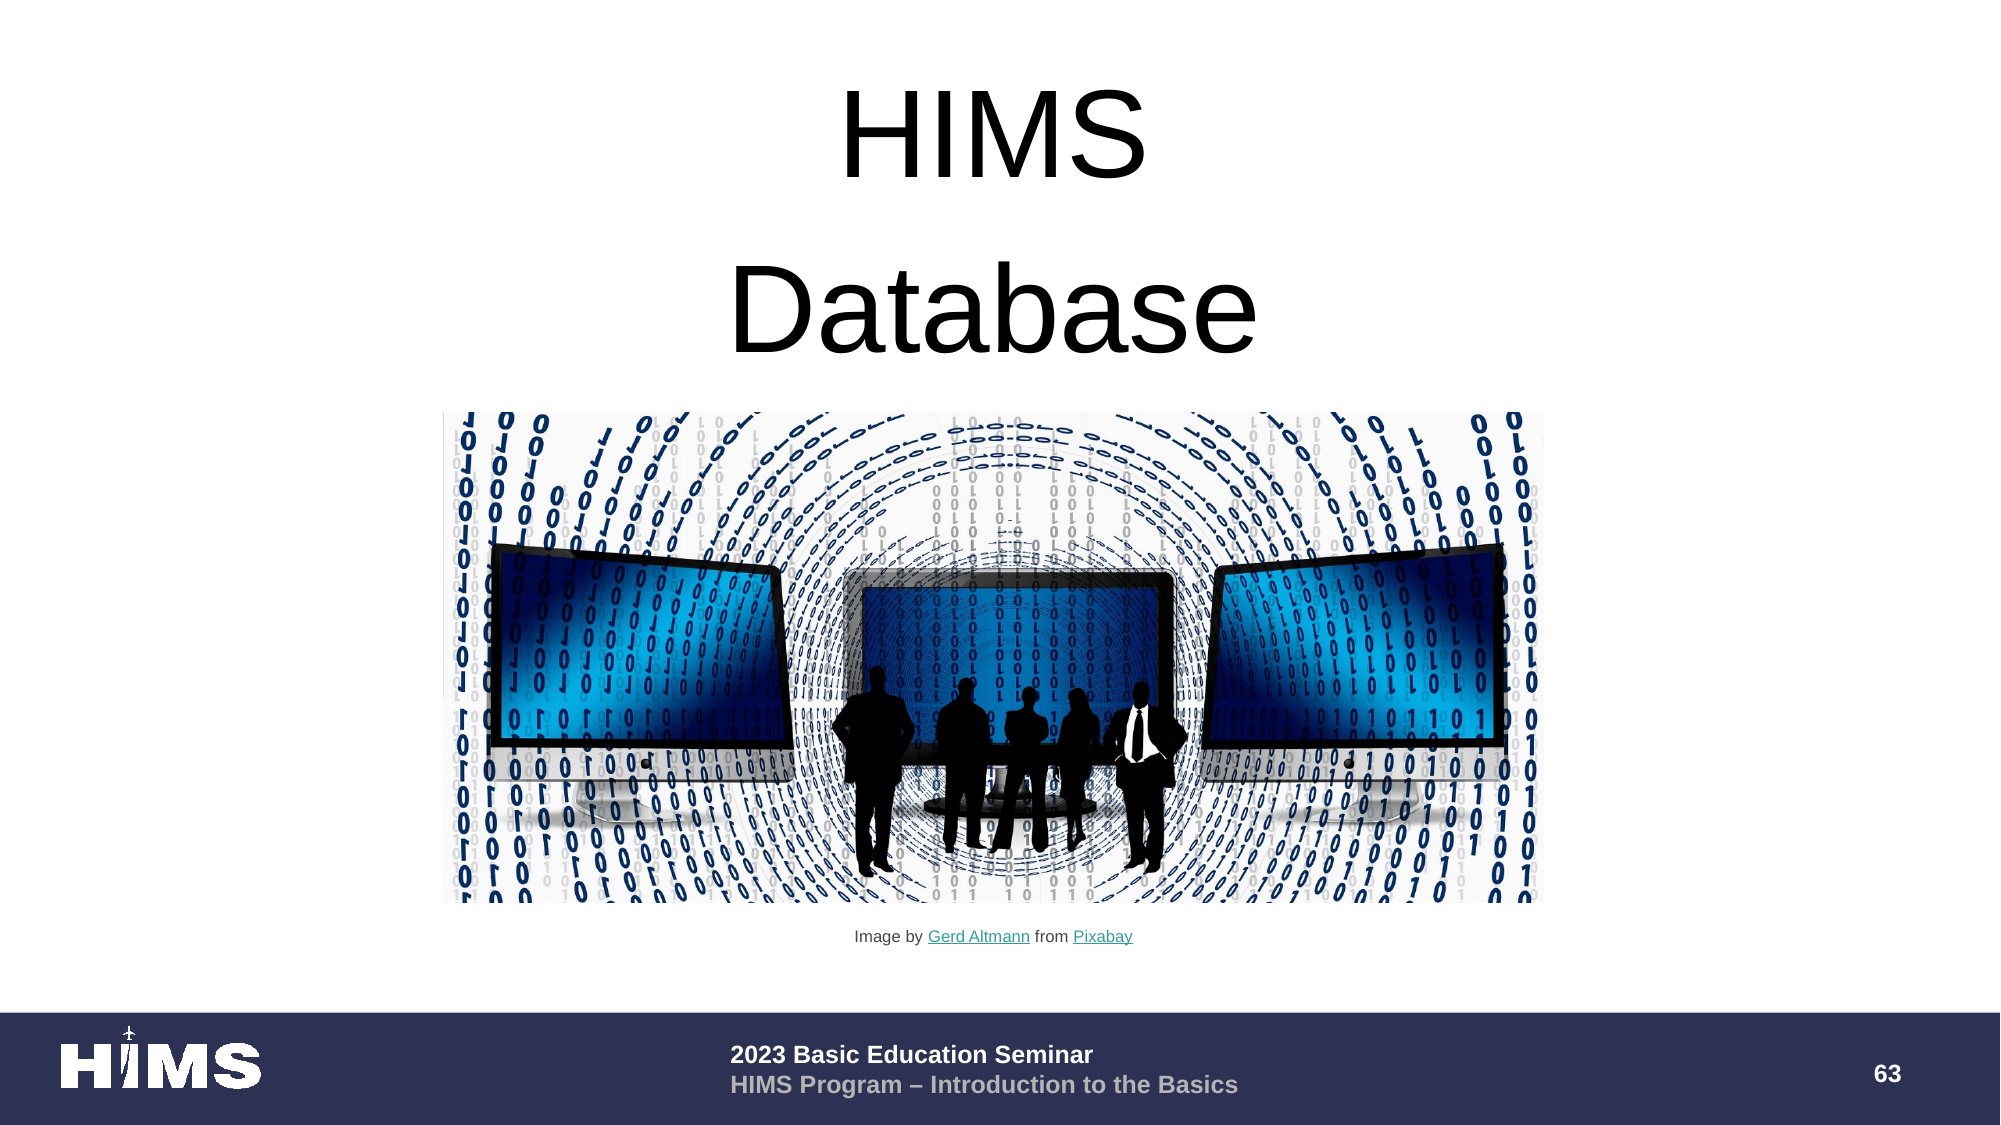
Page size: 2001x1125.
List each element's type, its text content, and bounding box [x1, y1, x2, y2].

picture [443, 412, 1545, 903]
picture [50, 999, 271, 1115]
list HIMS Database [312, 45, 1675, 1005]
slide_number 63 [1816, 1050, 1917, 1088]
text_box Image by Gerd Altmann from Pixabay [831, 918, 1157, 953]
